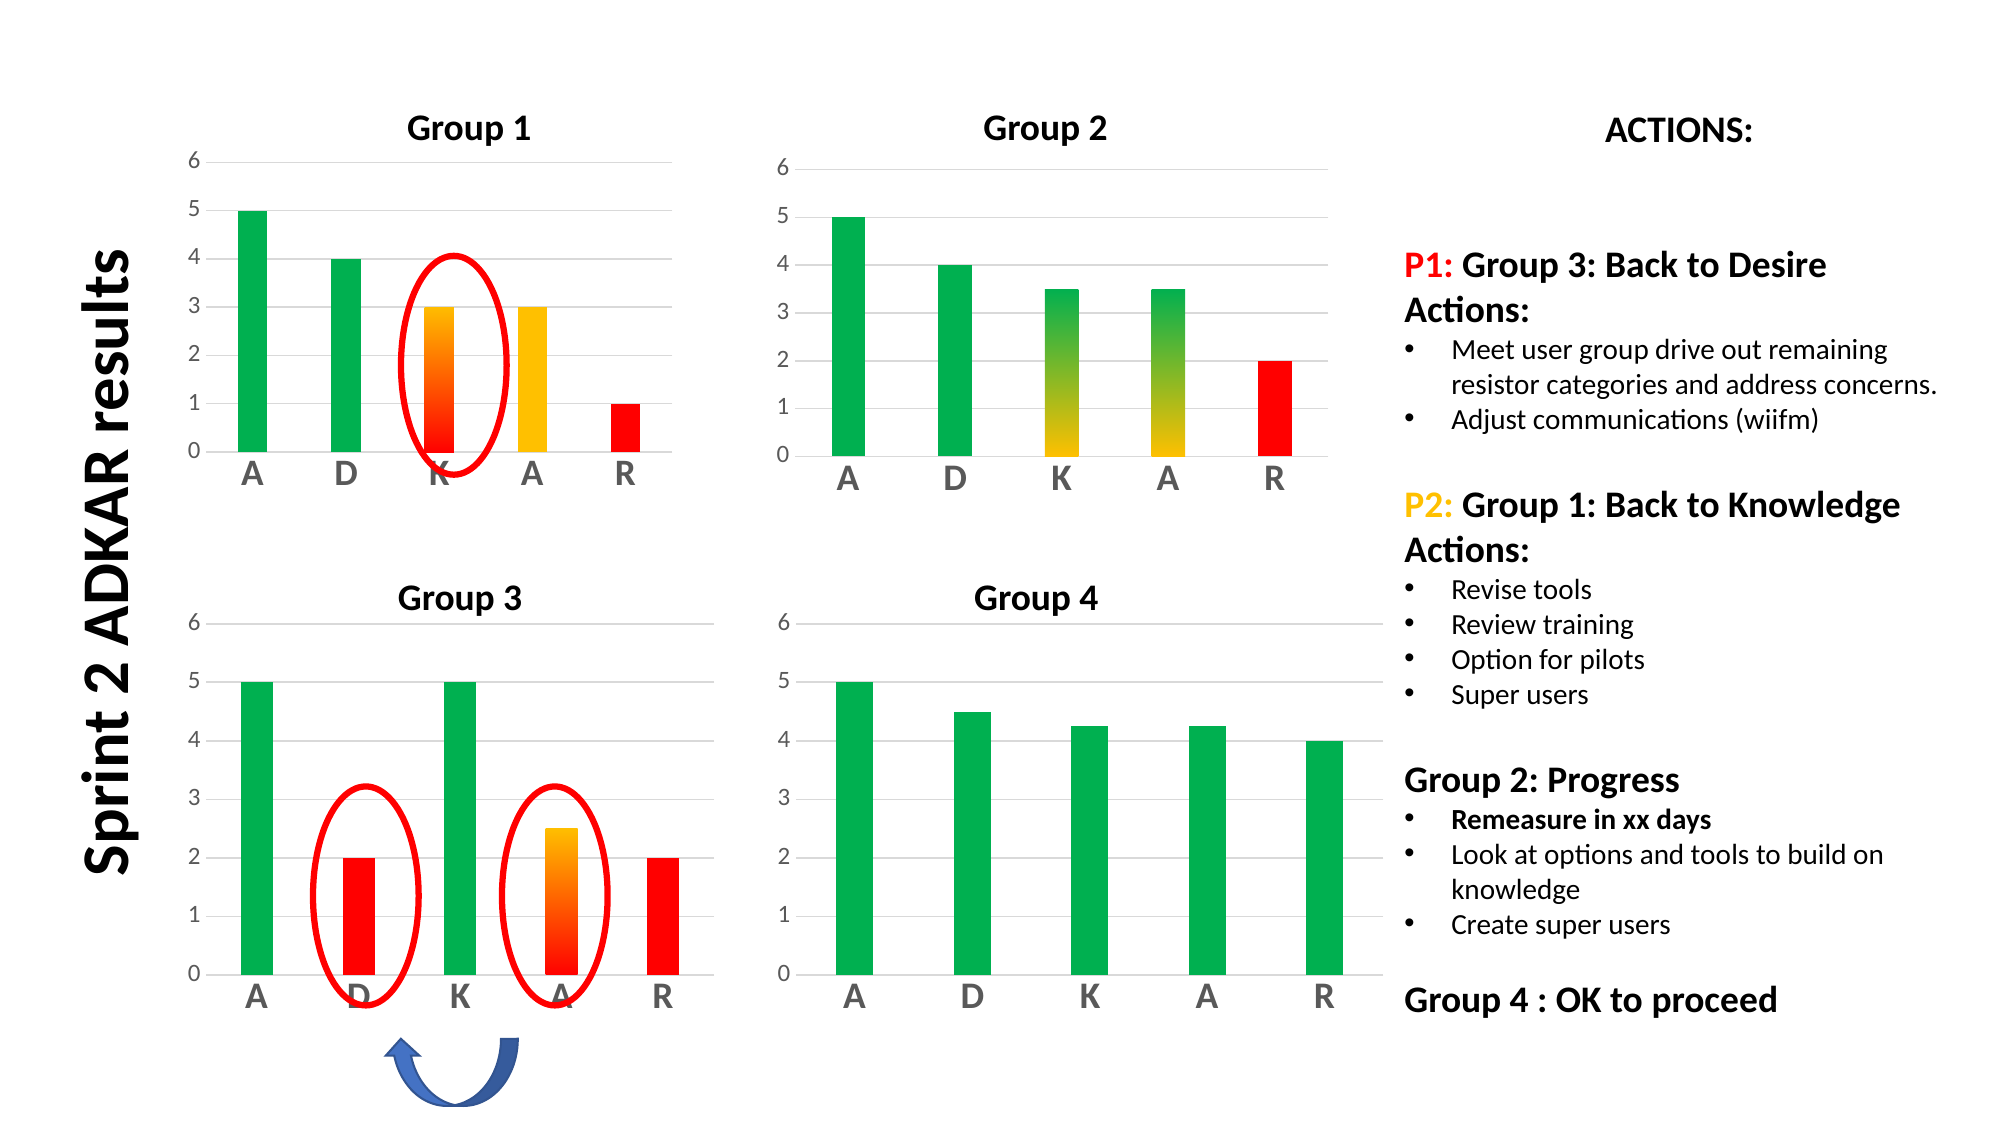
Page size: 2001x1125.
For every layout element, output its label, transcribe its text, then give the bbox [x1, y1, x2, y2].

text_box Group 3 [229, 565, 691, 602]
text_box Group 4 [805, 565, 1268, 602]
text_box [383, 1037, 519, 1108]
text_box ACTIONS: P1: Group 3: Back to Desire Actions: Meet user group drive out remaining resistor categories and address concerns. Adjust communications (wiifm) P2: Group 1: Back to Knowledge Actions: Revise tools Review training Option for pilots Super users Group 2: Progress Remeasure in xx days Look at options and tools to build on knowledge Create super users Group 4 : OK to proceed [1389, 98, 1970, 1028]
text_box Sprint 2 ADKAR results [54, 167, 166, 957]
chart [765, 149, 1340, 508]
chart [765, 602, 1397, 1027]
chart [187, 149, 685, 497]
text_box Group 1 [238, 95, 700, 156]
chart [176, 602, 725, 1027]
text_box Group 2 [814, 95, 1277, 149]
